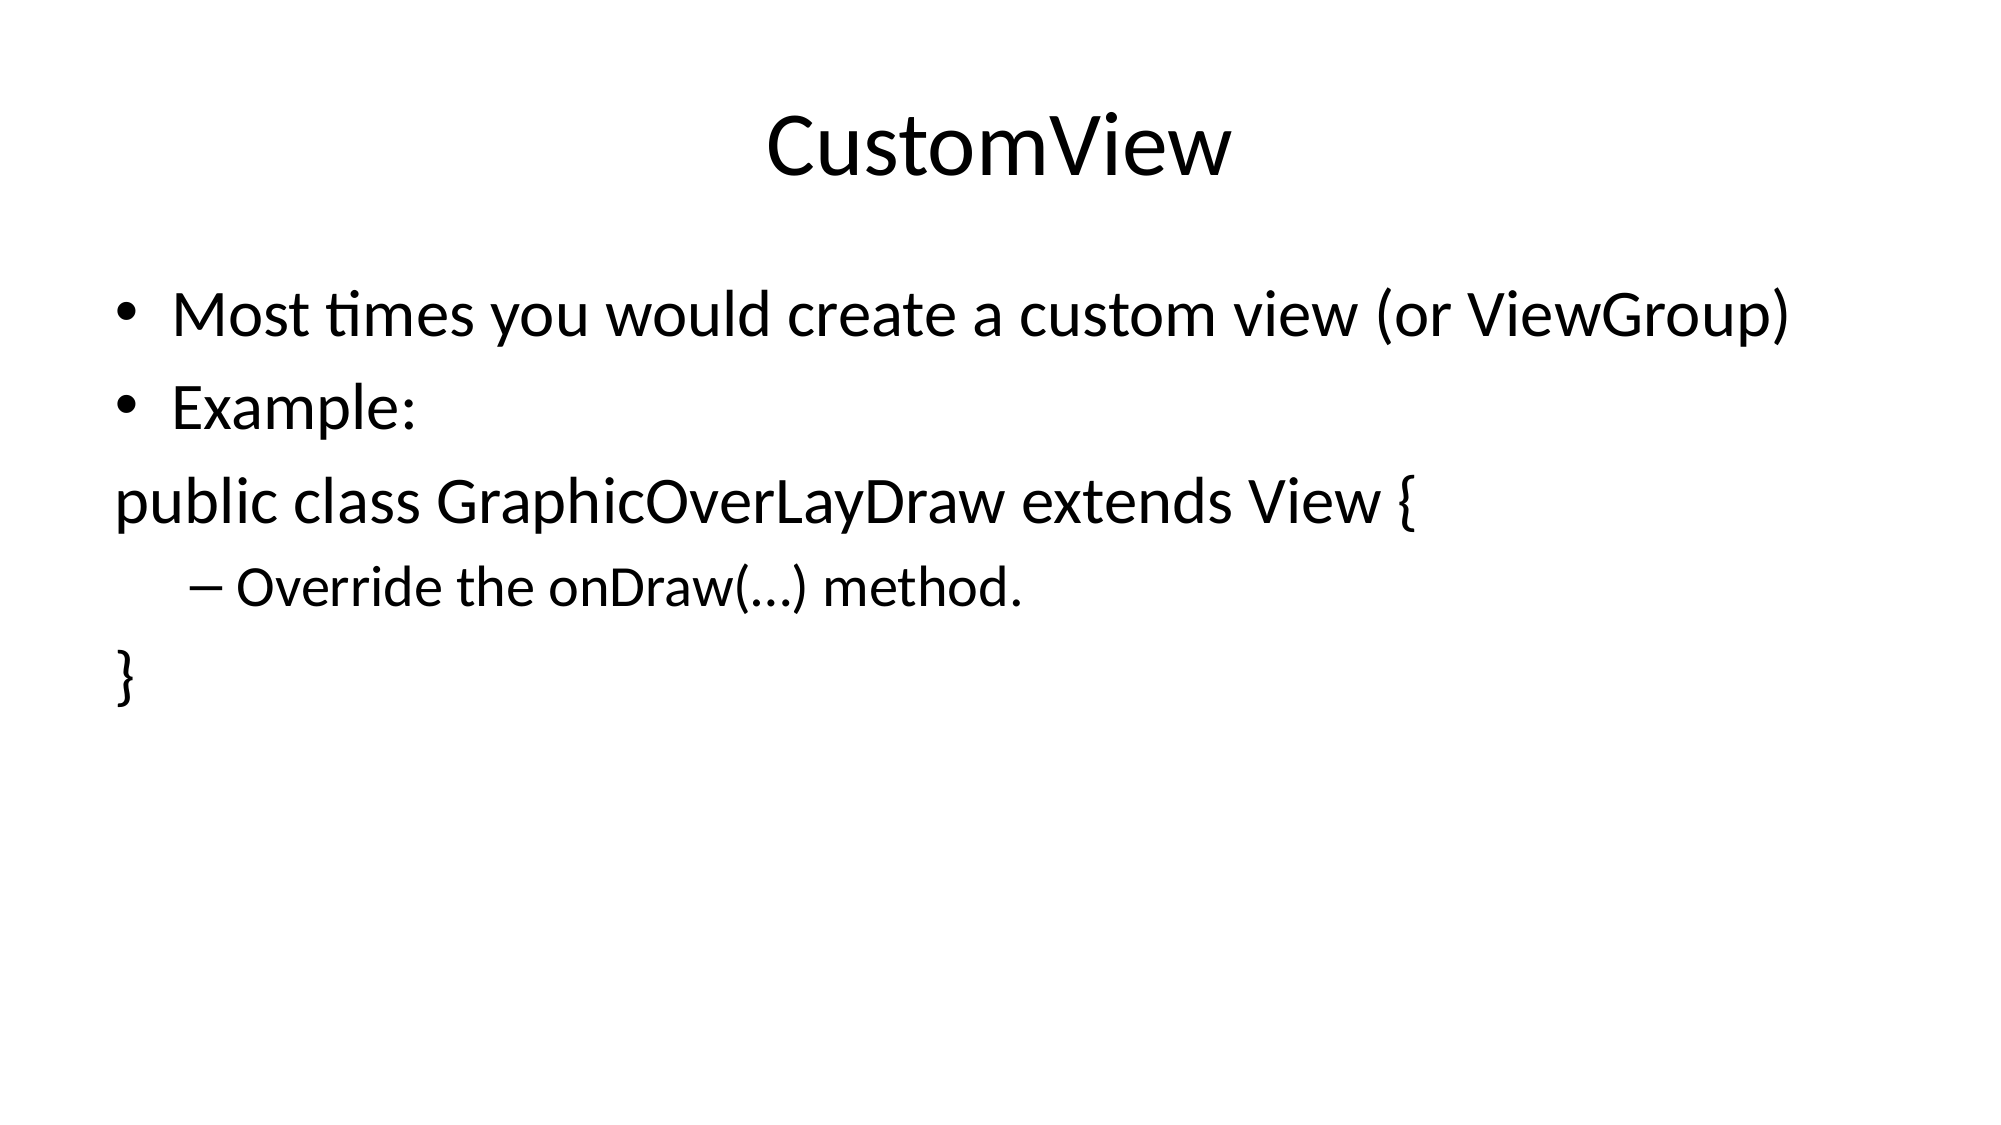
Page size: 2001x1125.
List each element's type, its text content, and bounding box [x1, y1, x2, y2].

list Most times you would create a custom view (or ViewGroup) Example: public class GraphicOverLayDraw extends View { Override the onDraw(…) method. } [99, 262, 1900, 1005]
title CustomView [99, 45, 1900, 233]
